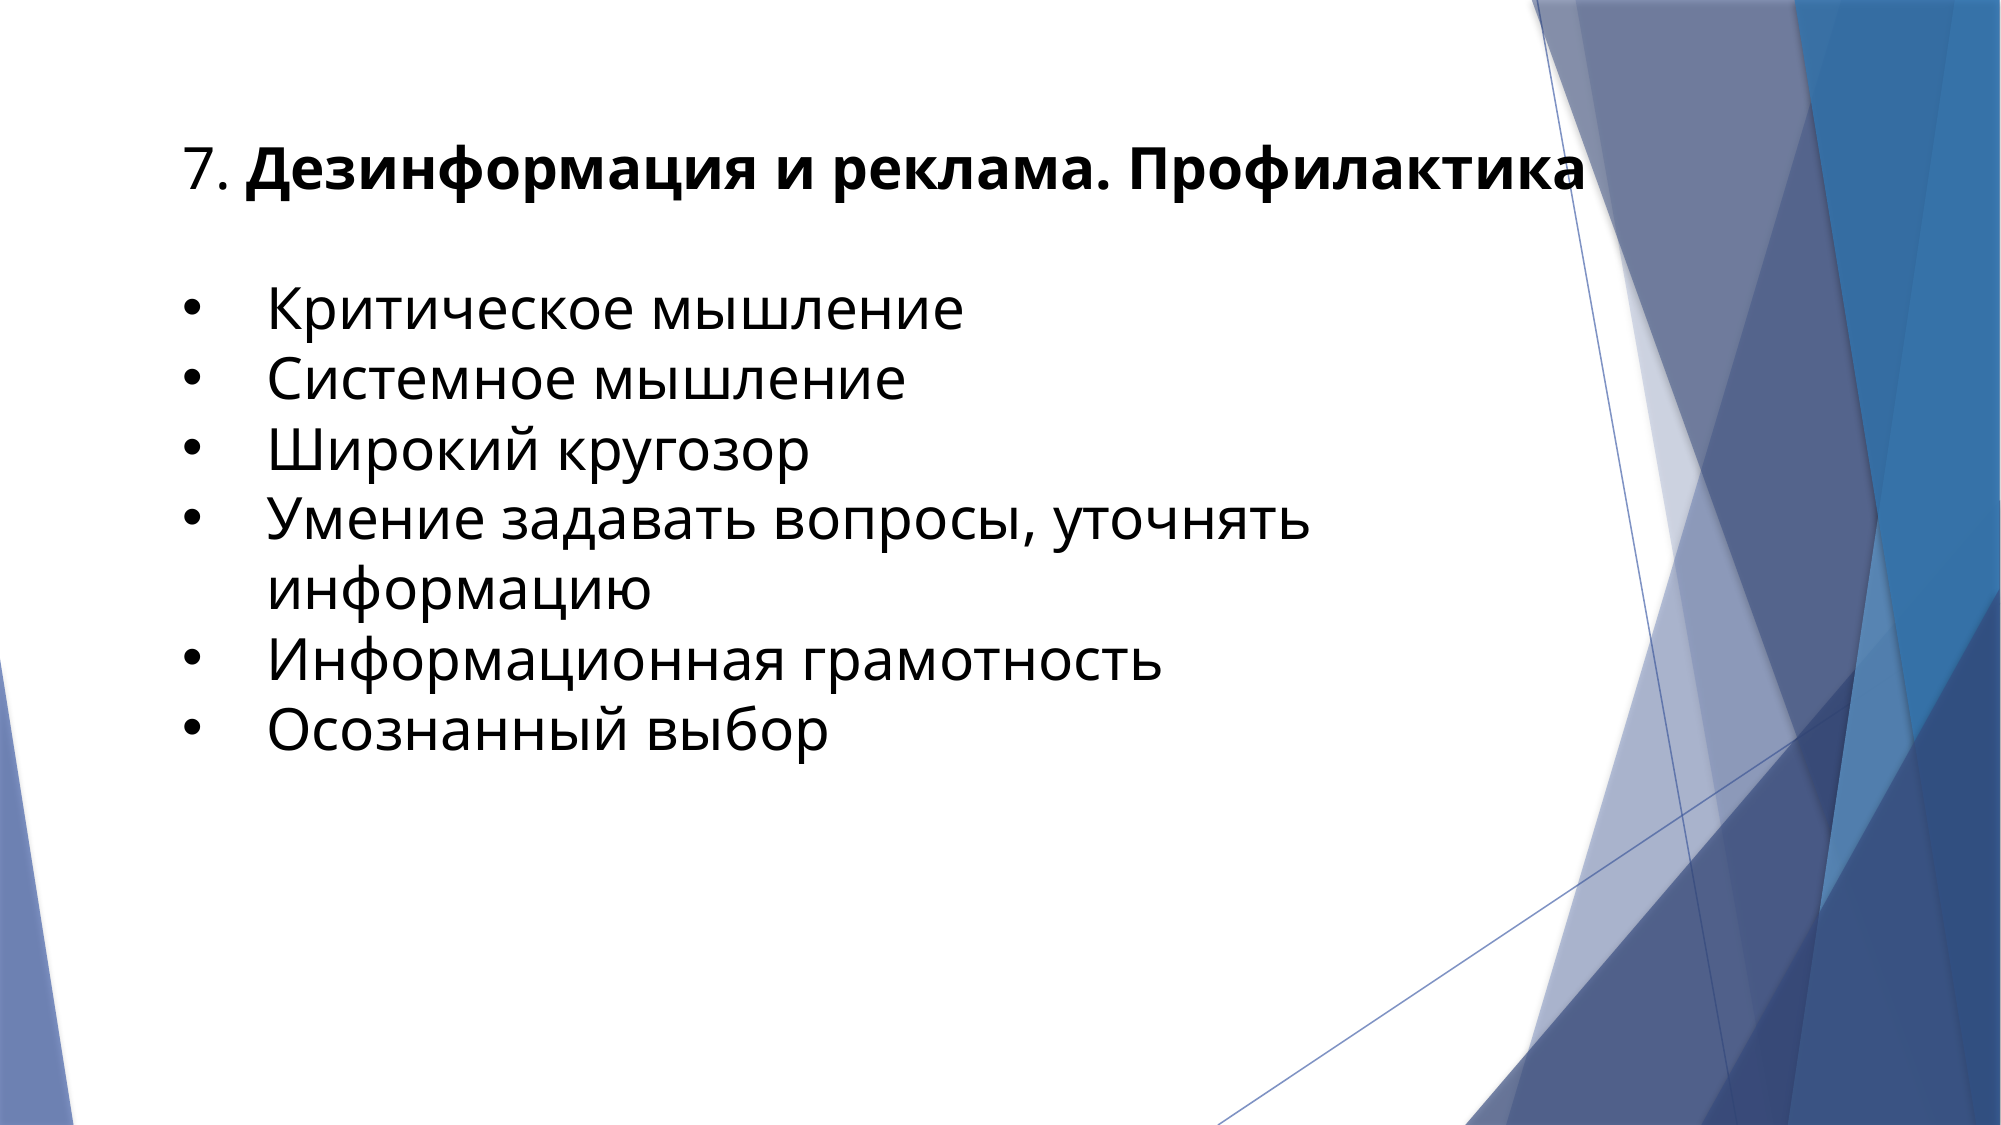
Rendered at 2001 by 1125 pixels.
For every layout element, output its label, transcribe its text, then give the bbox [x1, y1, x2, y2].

text_box 7. Дезинформация и реклама. Профилактика Критическое мышление Системное мышление Широкий кругозор Умение задавать вопросы, уточнять информацию Информационная грамотность Осознанный выбор [167, 124, 1647, 769]
